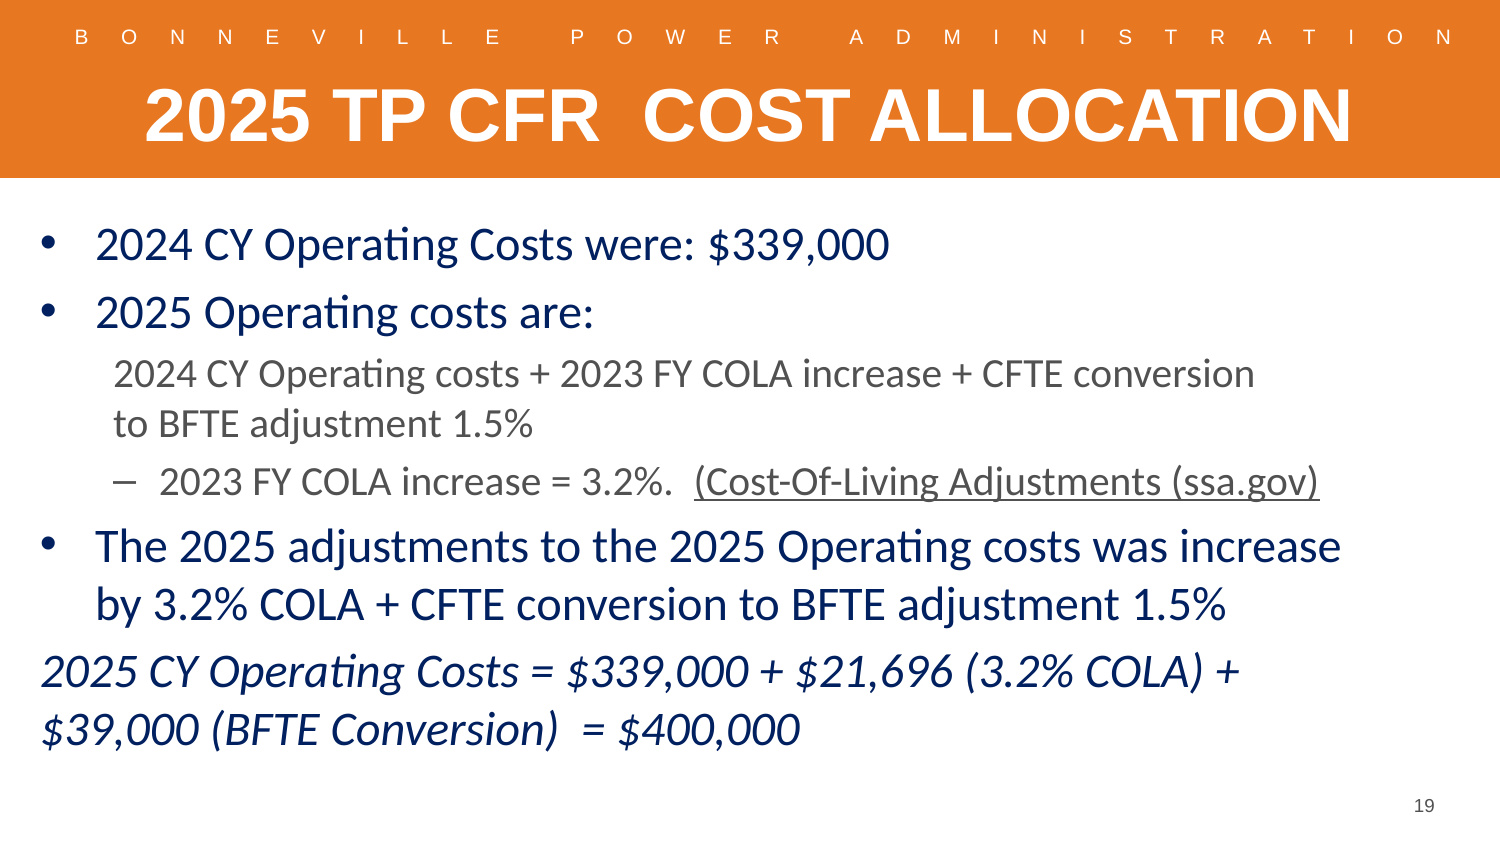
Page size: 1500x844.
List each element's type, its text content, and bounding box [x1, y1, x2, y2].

slide_number 19 [1100, 782, 1450, 827]
title 2025 TP CFR COST ALLOCATION [75, 75, 1425, 148]
list 2024 CY Operating Costs were: $339,000 2025 Operating costs are: 2024 CY Operating costs + 2023 FY COLA increase + CFTE conversion to BFTE adjustment 1.5% 2023 FY COLA increase = 3.2%. (Cost-Of-Living Adjustments (ssa.gov) The 2025 adjustments to the 2025 Operating costs was increase by 3.2% COLA + CFTE conversion to BFTE adjustment 1.5% 2025 CY Operating Costs = $339,000 + $21,696 (3.2% COLA) + $39,000 (BFTE Conversion) = $400,000 [24, 205, 1375, 809]
